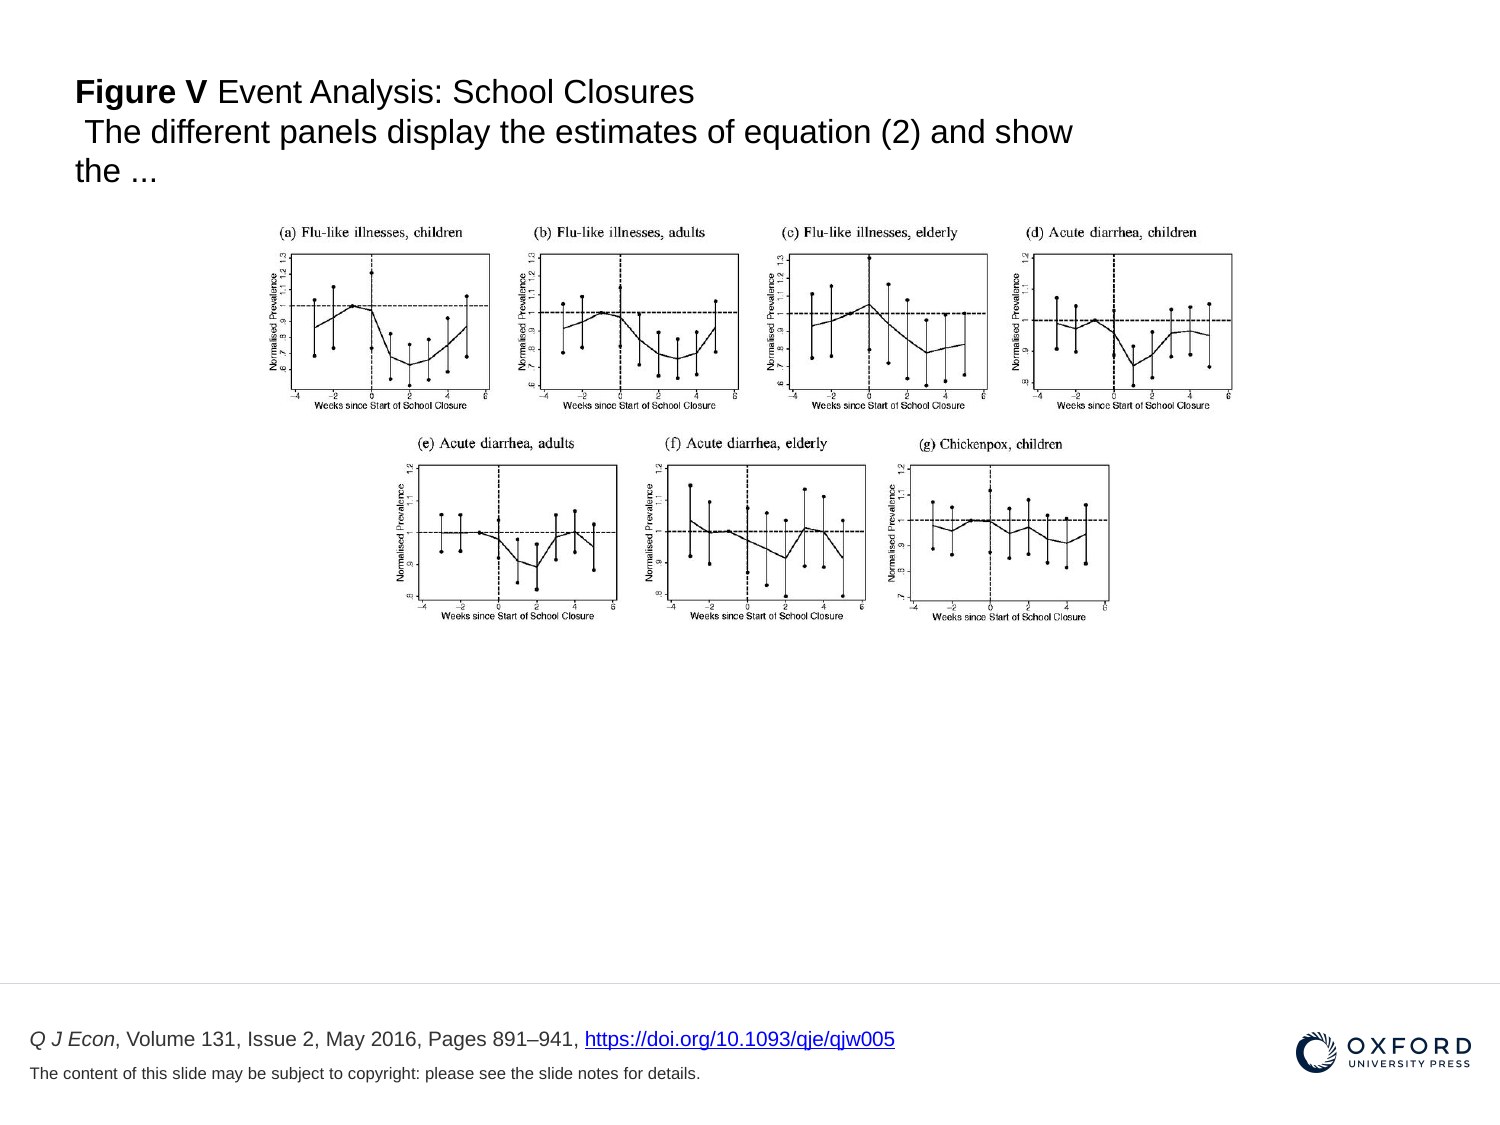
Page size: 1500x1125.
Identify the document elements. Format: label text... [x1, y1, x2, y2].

picture [262, 224, 1238, 630]
picture [1296, 1032, 1471, 1073]
footer Q J Econ, Volume 131, Issue 2, May 2016, Pages 891–941, https://doi.org/10.1093/qje/qjw005 The content of this slide may be subject to copyright: please see the slide notes for details. [0, 983, 1260, 1125]
title Figure V Event Analysis: School Closures The different panels display the estimates of equation (2) and show the ... [75, 69, 1078, 171]
